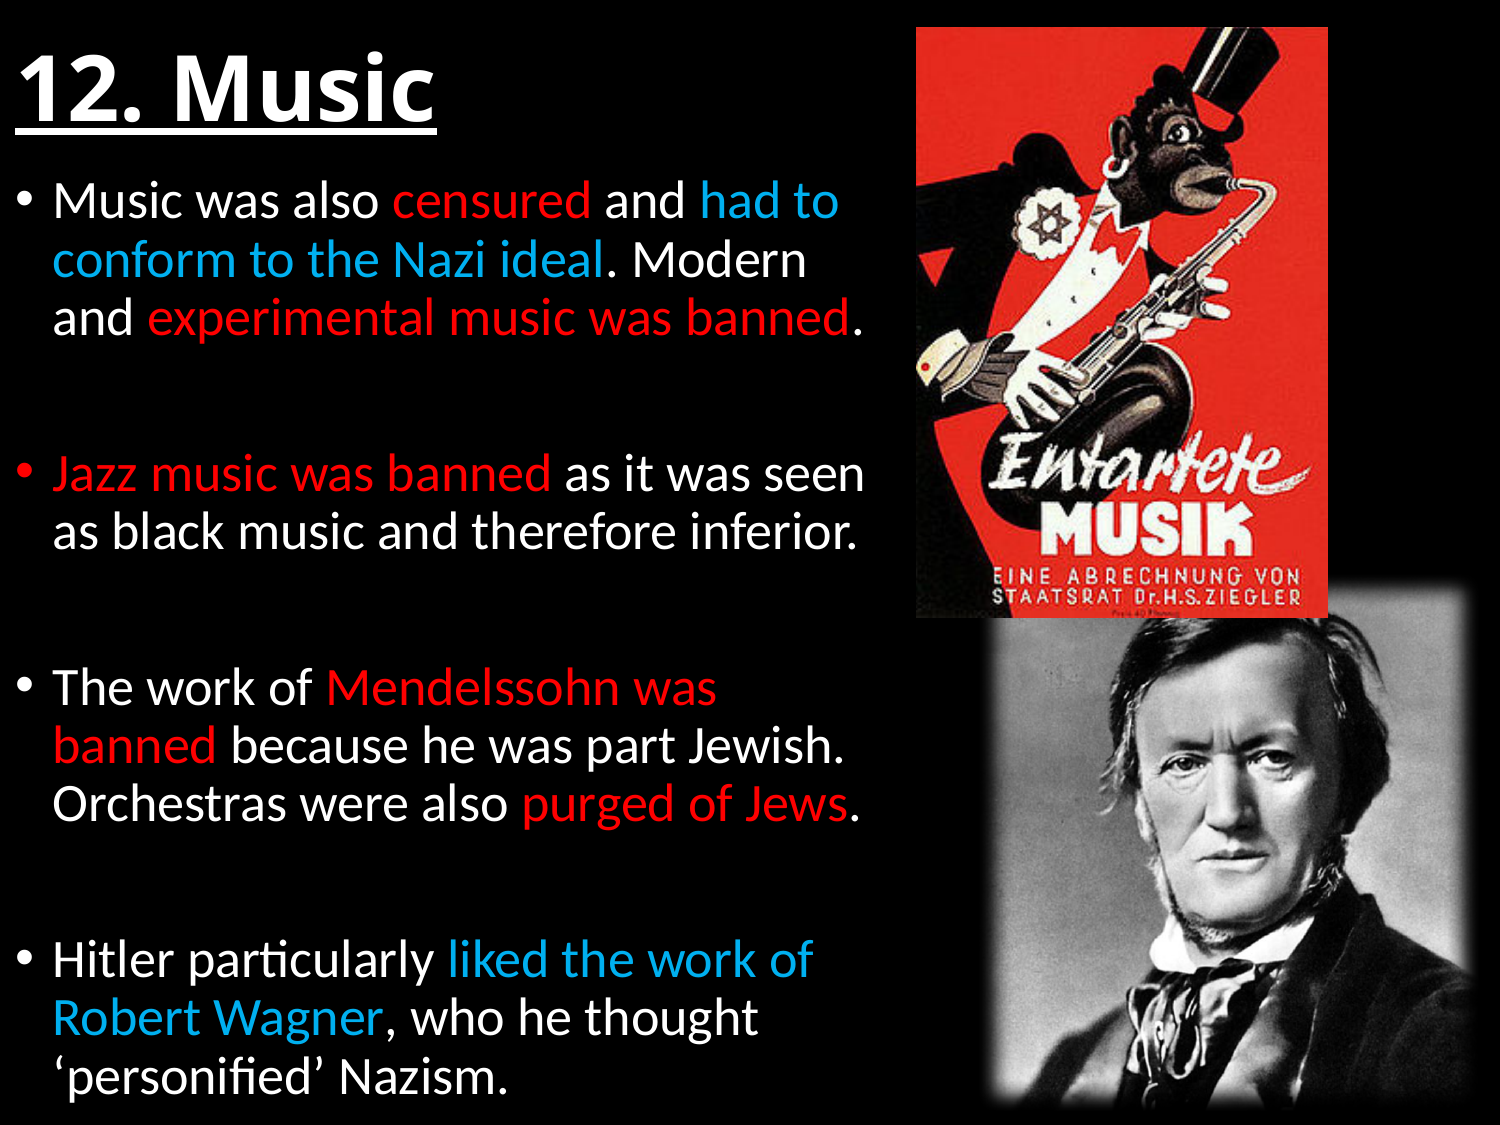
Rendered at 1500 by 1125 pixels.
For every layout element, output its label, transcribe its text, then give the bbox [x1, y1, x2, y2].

list Music was also censured and had to conform to the Nazi ideal. Modern and experimental music was banned. Jazz music was banned as it was seen as black music and therefore inferior. The work of Mendelssohn was banned because he was part Jewish. Orchestras were also purged of Jews. Hitler particularly liked the work of Robert Wagner, who he thought ‘personified’ Nazism. [0, 164, 897, 1125]
title 12. Music [0, 0, 1294, 183]
picture [916, 27, 1481, 1113]
